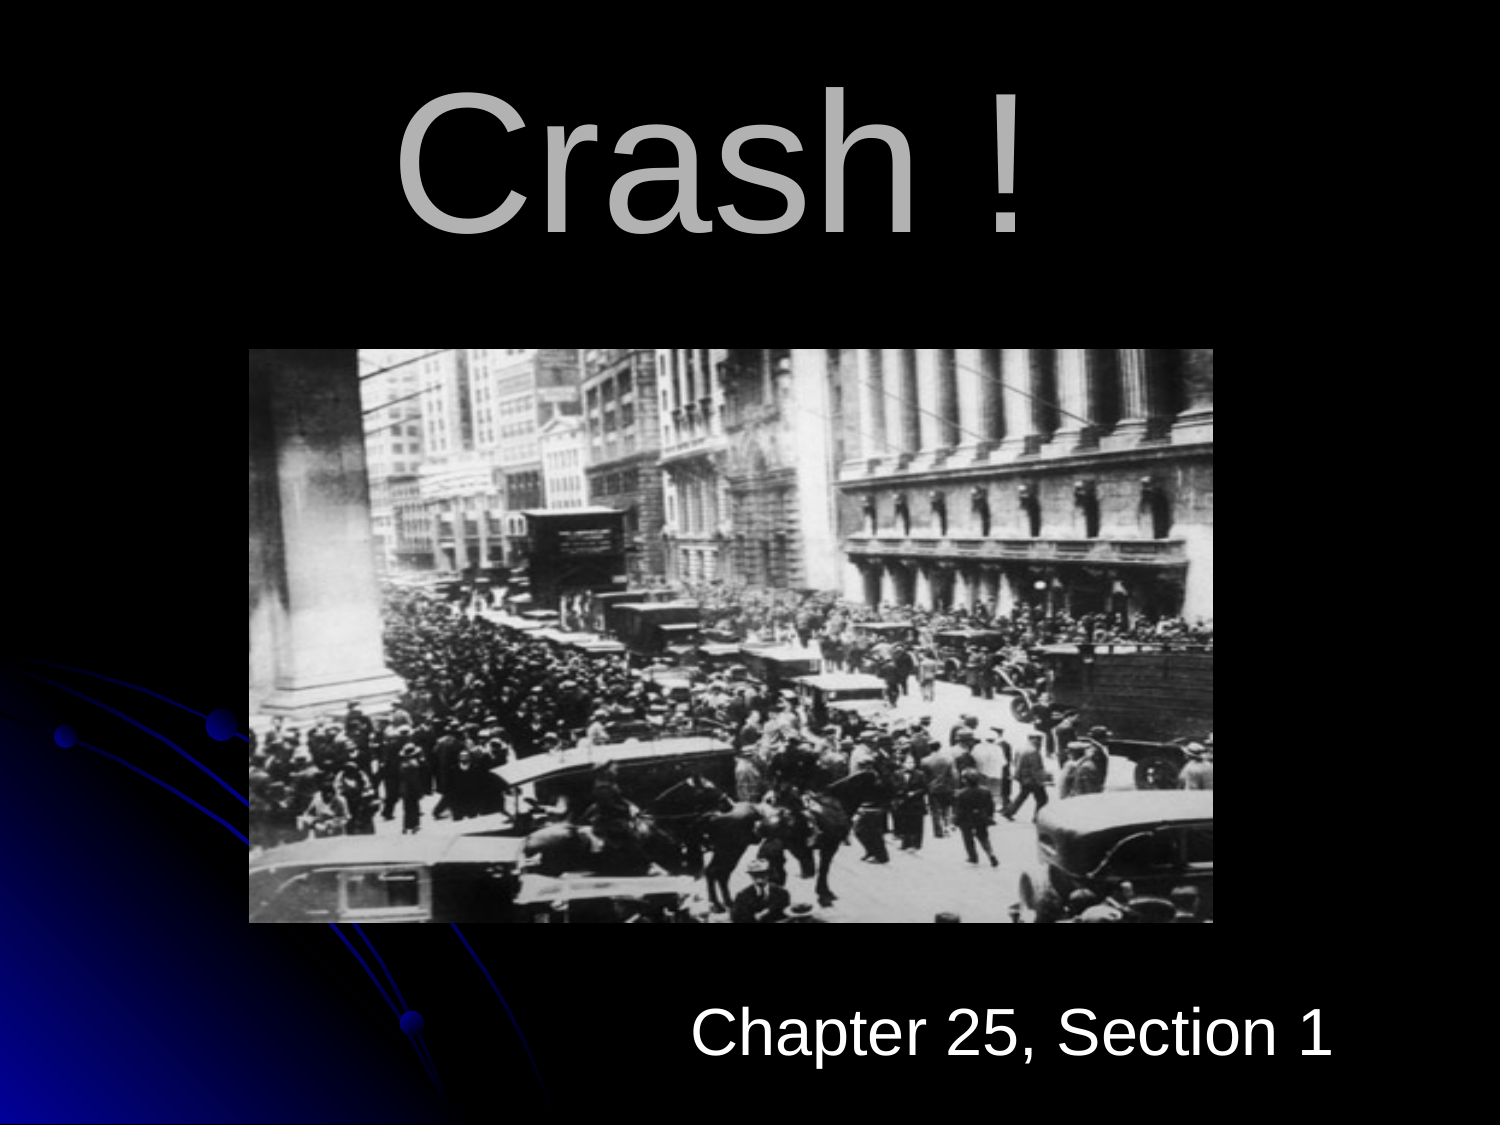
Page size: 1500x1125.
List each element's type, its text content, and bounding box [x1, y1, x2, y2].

title Crash ! [75, 24, 1350, 281]
picture [249, 349, 1213, 923]
subtitle Chapter 25, Section 1 [487, 981, 1500, 1125]
